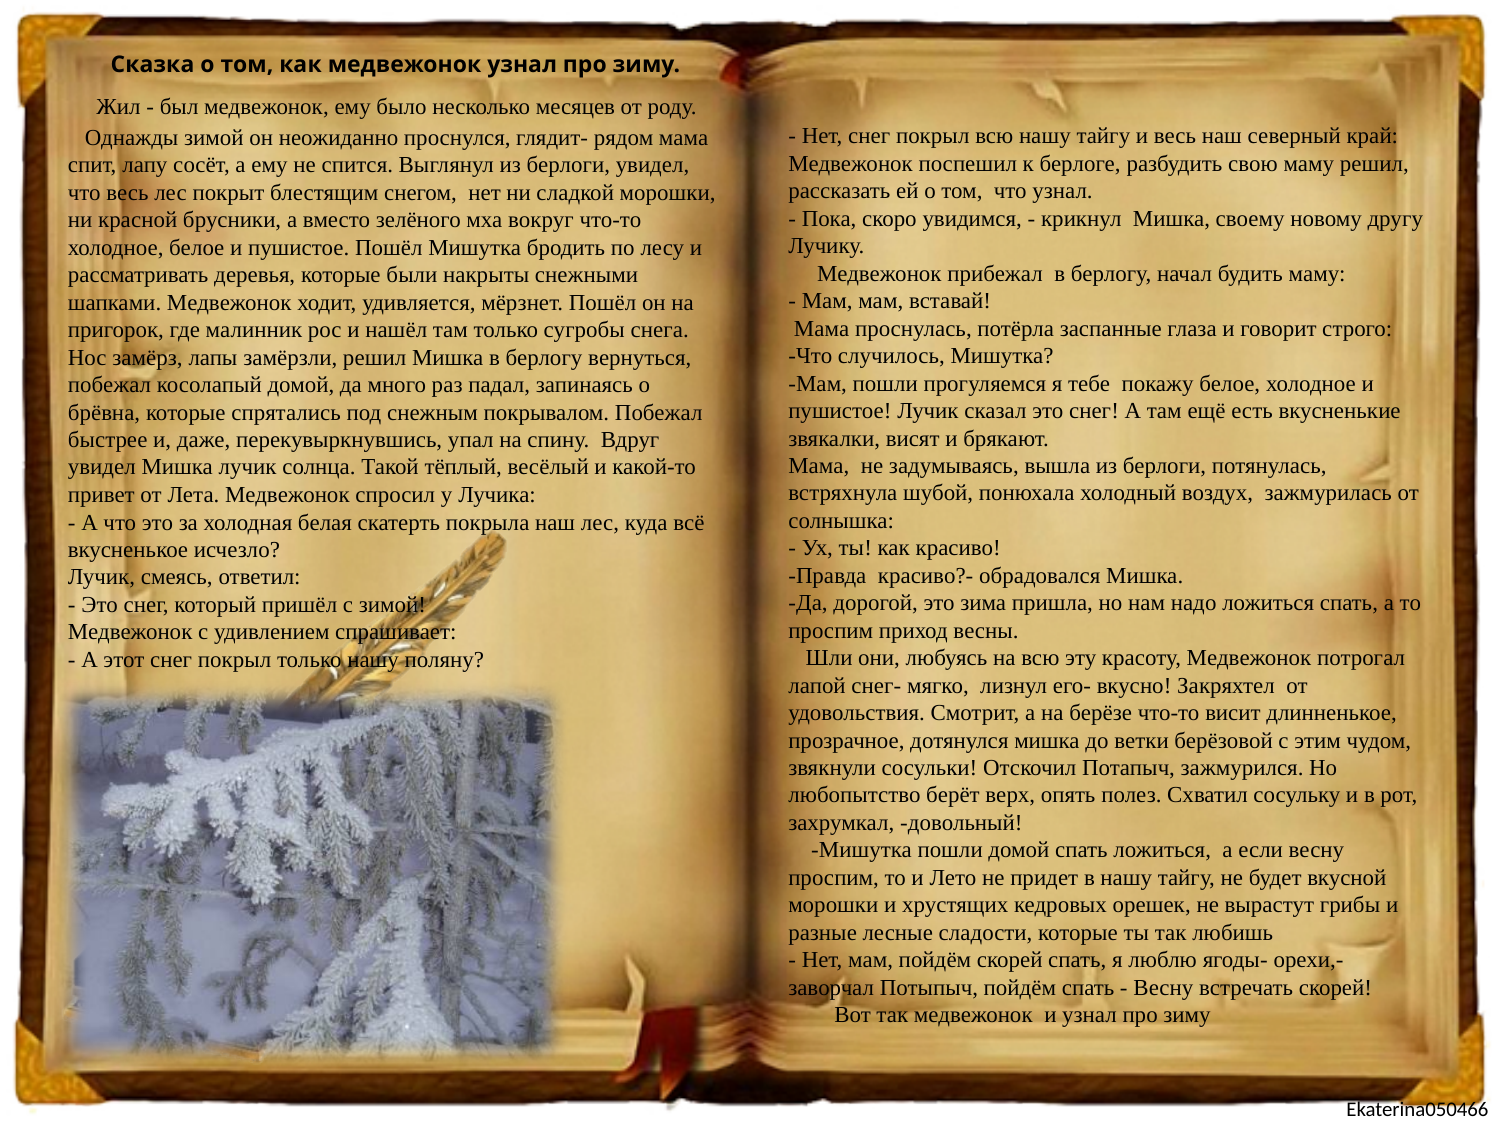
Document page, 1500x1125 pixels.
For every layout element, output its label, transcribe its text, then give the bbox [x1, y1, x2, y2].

text_box Сказка о том, как медвежонок узнал про зиму. Жил - был медвежонок, ему было несколько месяцев от роду. Однажды зимой он неожиданно проснулся, глядит- рядом мама спит, лапу сосёт, а ему не спится. Выглянул из берлоги, увидел, что весь лес покрыт блестящим снегом, нет ни сладкой морошки, ни красной брусники, а вместо зелёного мха вокруг что-то холодное, белое и пушистое. Пошёл Мишутка бродить по лесу и рассматривать деревья, которые были накрыты снежными шапками. Медвежонок ходит, удивляется, мёрзнет. Пошёл он на пригорок, где малинник рос и нашёл там только сугробы снега. Нос замёрз, лапы замёрзли, решил Мишка в берлогу вернуться, побежал косолапый домой, да много раз падал, запинаясь о брёвна, которые спрятались под снежным покрывалом. Побежал быстрее и, даже, перекувыркнувшись, упал на спину. Вдруг увидел Мишка лучик солнца. Такой тёплый, весёлый и какой-то привет от Лета. Медвежонок спросил у Лучика: - А что это за холодная белая скатерть покрыла наш лес, куда всё вкусненькое исчезло? Лучик, смеясь, ответил: - Это снег, который пришёл с зимой! Медвежонок с удивлением спрашивает: - А этот снег покрыл только нашу поляну? [53, 42, 739, 707]
picture [0, 0, 1500, 1125]
text_box - Нет, снег покрыл всю нашу тайгу и весь наш северный край: Медвежонок поспешил к берлоге, разбудить свою маму решил, рассказать ей о том, что узнал. - Пока, скоро увидимся, - крикнул Мишка, своему новому другу Лучику. Медвежонок прибежал в берлогу, начал будить маму: - Мам, мам, вставай! Мама проснулась, потёрла заспанные глаза и говорит строго: -Что случилось, Мишутка? -Мам, пошли прогуляемся я тебе покажу белое, холодное и пушистое! Лучик сказал это снег! А там ещё есть вкусненькие звякалки, висят и брякают. Мама, не задумываясь, вышла из берлоги, потянулась, встряхнула шубой, понюхала холодный воздух, зажмурилась от солнышка: - Ух, ты! как красиво! -Правда красиво?- обрадовался Мишка. -Да, дорогой, это зима пришла, но нам надо ложиться спать, а то проспим приход весны. Шли они, любуясь на всю эту красоту, Медвежонок потрогал лапой снег- мягко, лизнул его- вкусно! Закряхтел от удовольствия. Смотрит, а на берёзе что-то висит длинненькое, прозрачное, дотянулся мишка до ветки берёзовой с этим чудом, звякнули сосульки! Отскочил Потапыч, зажмурился. Но любопытство берёт верх, опять полез. Схватил сосульку и в рот, захрумкал, -довольный! -Мишутка пошли домой спать ложиться, а если весну проспим, то и Лето не придет в нашу тайгу, не будет вкусной морошки и хрустящих кедровых орешек, не вырастут грибы и разные лесные сладости, которые ты так любишь - Нет, мам, пойдём скорей спать, я люблю ягоды- орехи,- заворчал Потыпыч, пойдём спать - Весну встречать скорей! Вот так медвежонок и узнал про зиму [773, 113, 1444, 1035]
